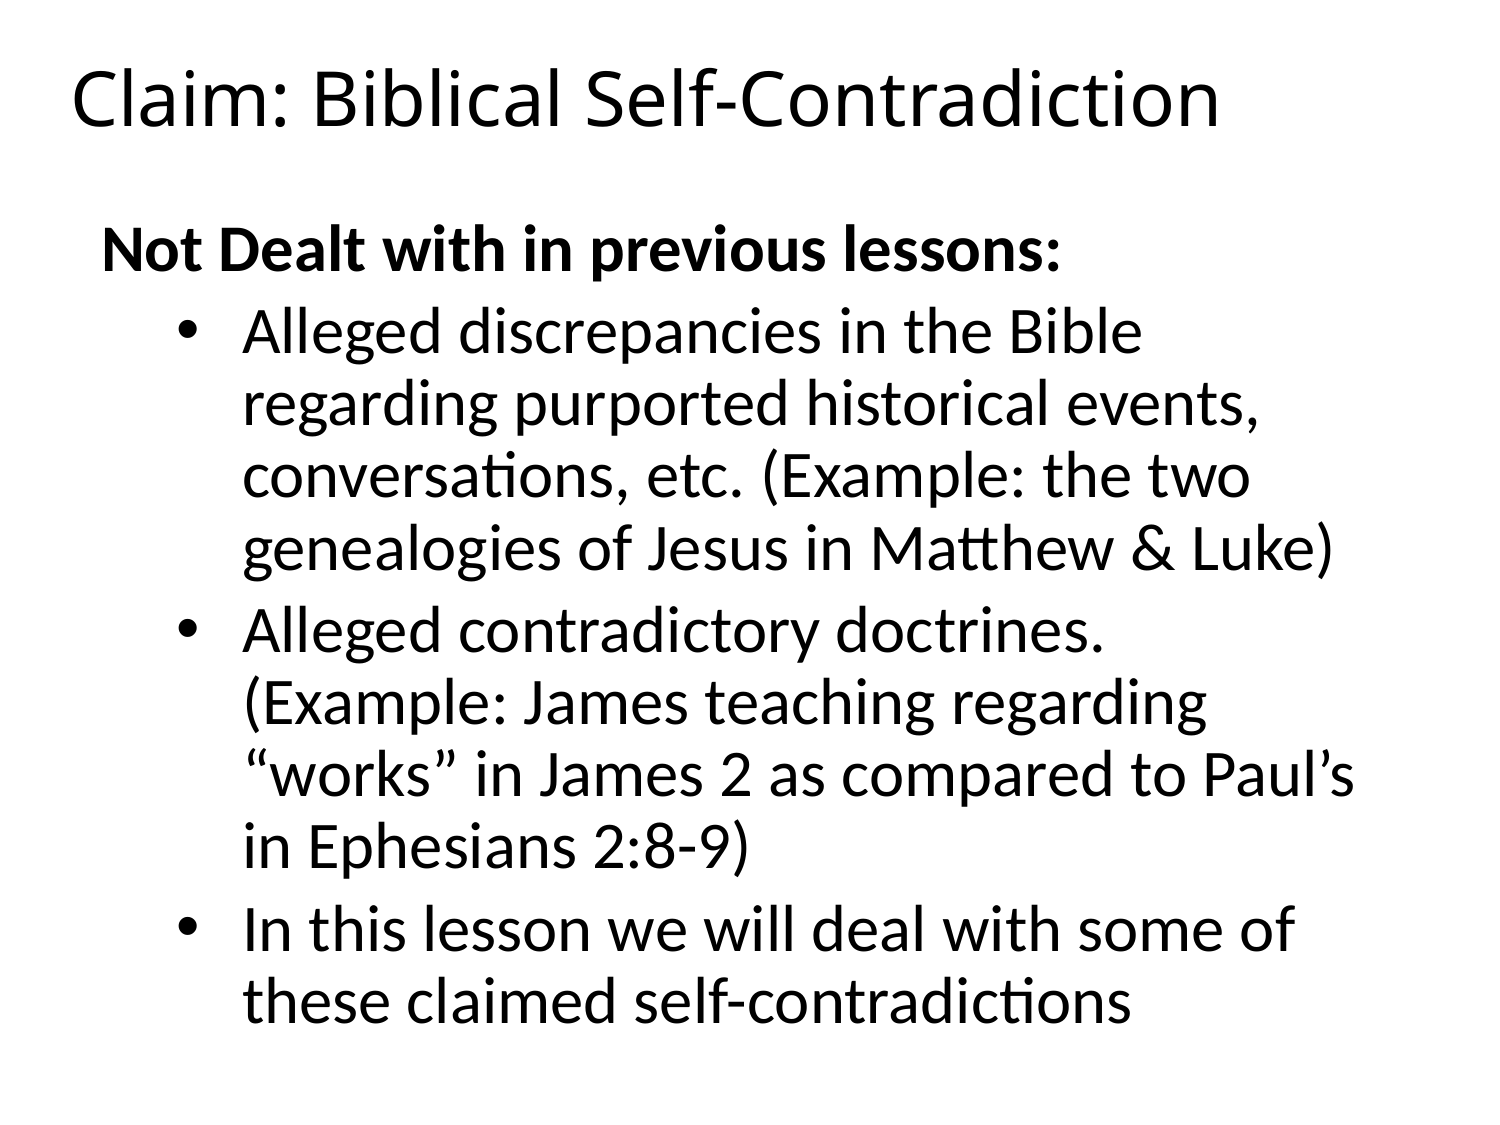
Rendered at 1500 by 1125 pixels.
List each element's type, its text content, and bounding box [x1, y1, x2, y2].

title Claim: Biblical Self-Contradiction [55, 25, 1448, 178]
list Not Dealt with in previous lessons: Alleged discrepancies in the Bible regarding purported historical events, conversations, etc. (Example: the two genealogies of Jesus in Matthew & Luke) Alleged contradictory doctrines. (Example: James teaching regarding “works” in James 2 as compared to Paul’s in Ephesians 2:8-9) In this lesson we will deal with some of these claimed self-contradictions [86, 206, 1417, 1060]
